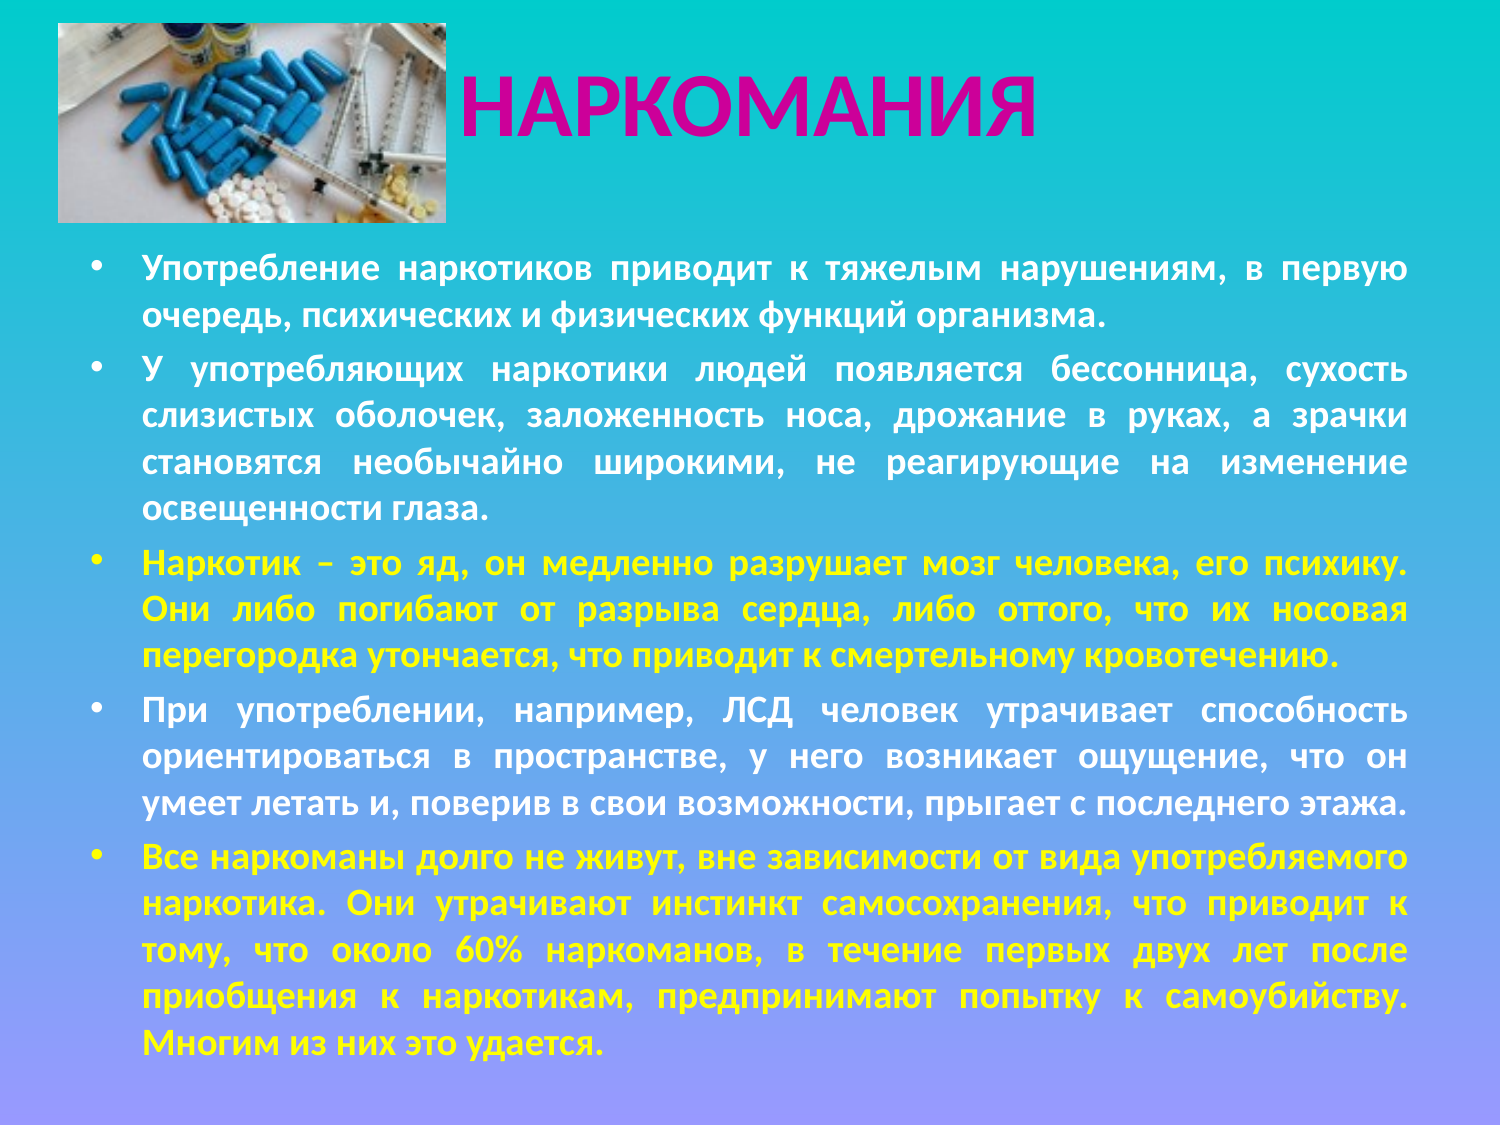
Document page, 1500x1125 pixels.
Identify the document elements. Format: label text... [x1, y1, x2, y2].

title НАРКОМАНИЯ [75, 0, 1425, 200]
picture [58, 23, 446, 223]
list Употребление наркотиков приводит к тяжелым нарушениям, в первую очередь, психических и физических функций организма. У употребляющих наркотики людей появляется бессонница, сухость слизистых оболочек, заложенность носа, дрожание в руках, а зрачки становятся необычайно широкими, не реагирующие на изменение освещенности глаза. Наркотик – это яд, он медленно разрушает мозг человека, его психику. Они либо погибают от разрыва сердца, либо оттого, что их носовая перегородка утончается, что приводит к смертельному кровотечению. При употреблении, например, ЛСД человек утрачивает способность ориентироваться в пространстве, у него возникает ощущение, что он умеет летать и, поверив в свои возможности, прыгает с последнего этажа. Все наркоманы долго не живут, вне зависимости от вида употребляемого наркотика. Они утрачивают инстинкт самосохранения, что приводит к тому, что около 60% наркоманов, в течение первых двух лет после приобщения к наркотикам, предпринимают попытку к самоубийству. Многим из них это удается. [75, 234, 1425, 1125]
